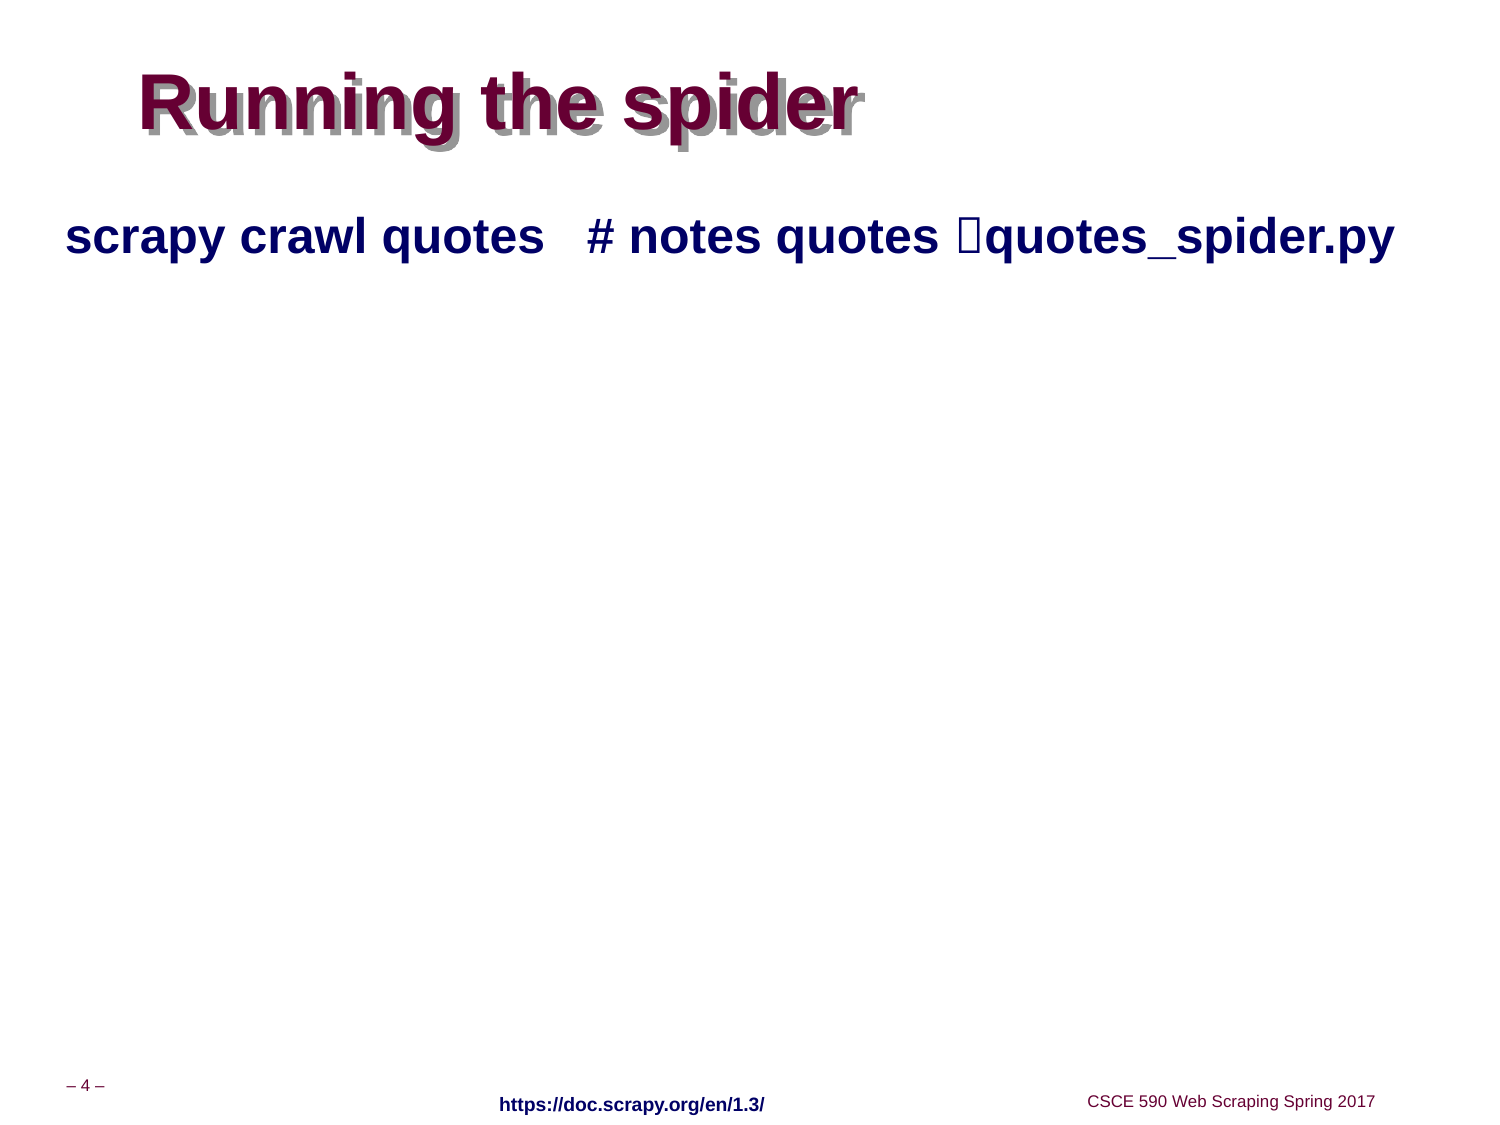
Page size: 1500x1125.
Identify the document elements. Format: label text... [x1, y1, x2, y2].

title Running the spider [137, 40, 1497, 169]
text_box https://doc.scrapy.org/en/1.3/ [484, 1062, 780, 1125]
list scrapy crawl quotes # notes quotes quotes_spider.py [49, 199, 1497, 1063]
